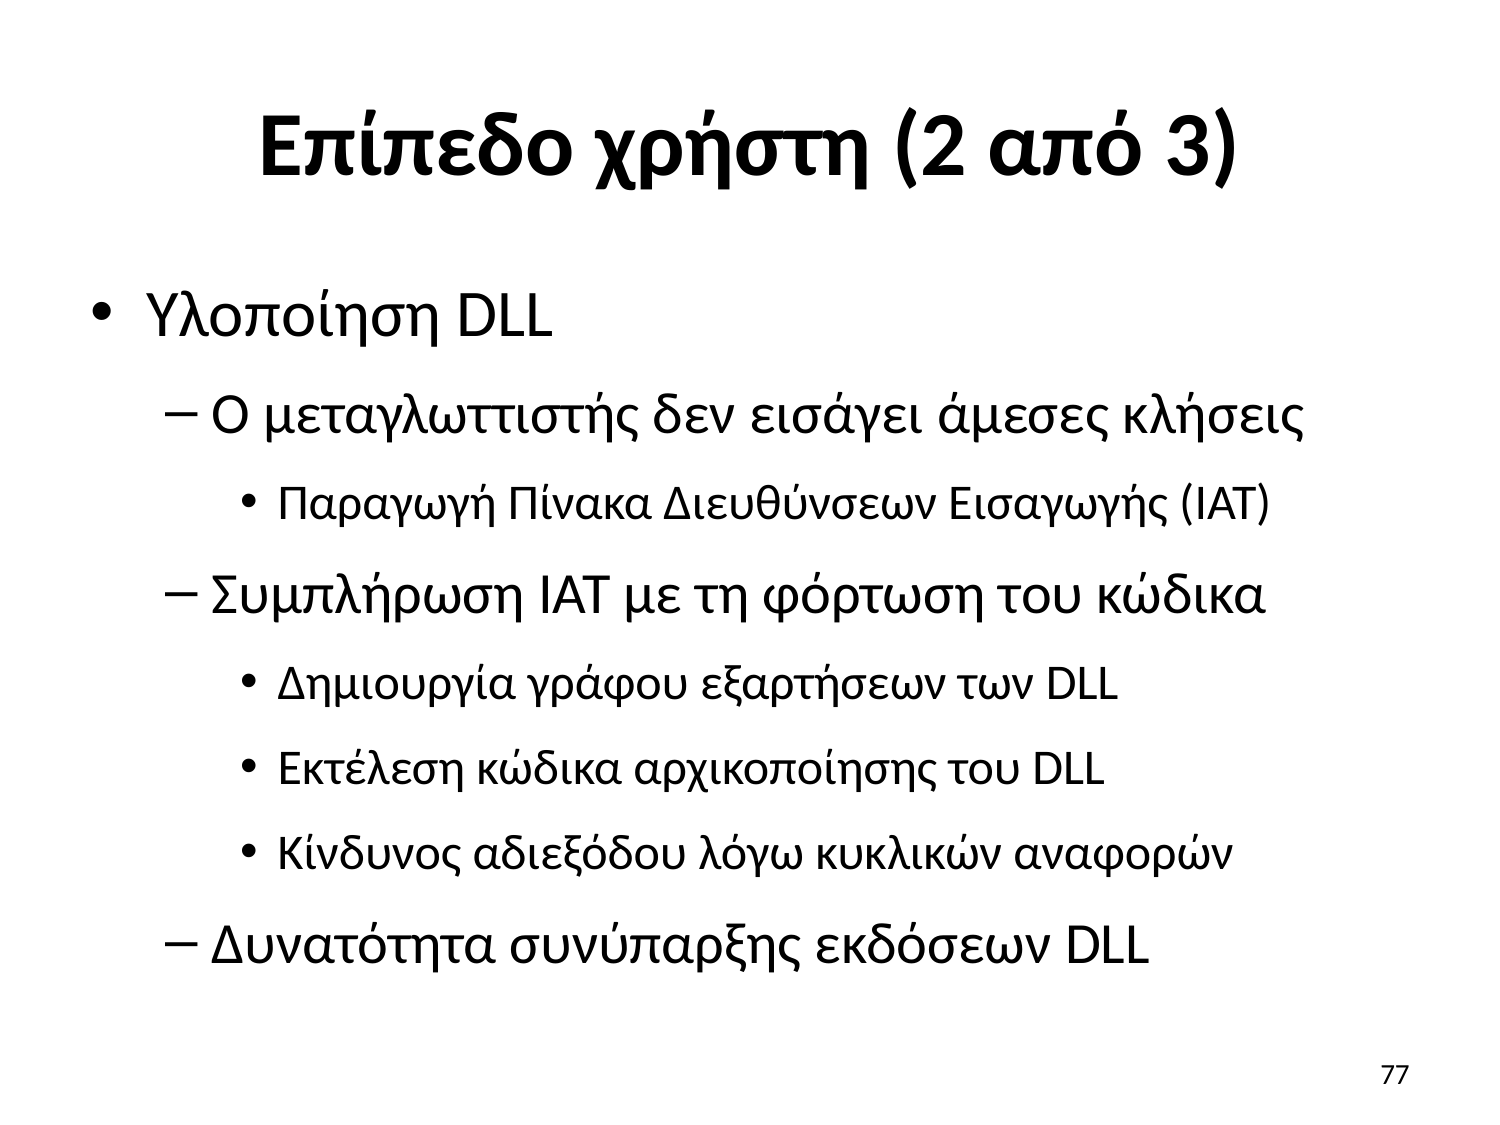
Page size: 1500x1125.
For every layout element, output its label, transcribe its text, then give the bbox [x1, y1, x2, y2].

title Επίπεδο χρήστη (2 από 3) [75, 45, 1425, 233]
list Υλοποίηση DLL Ο μεταγλωττιστής δεν εισάγει άμεσες κλήσεις Παραγωγή Πίνακα Διευθύνσεων Εισαγωγής (IAT) Συμπλήρωση IAT με τη φόρτωση του κώδικα Δημιουργία γράφου εξαρτήσεων των DLL Εκτέλεση κώδικα αρχικοποίησης του DLL Κίνδυνος αδιεξόδου λόγω κυκλικών αναφορών Δυνατότητα συνύπαρξης εκδόσεων DLL [75, 262, 1425, 1005]
slide_number 77 [1074, 1042, 1425, 1103]
